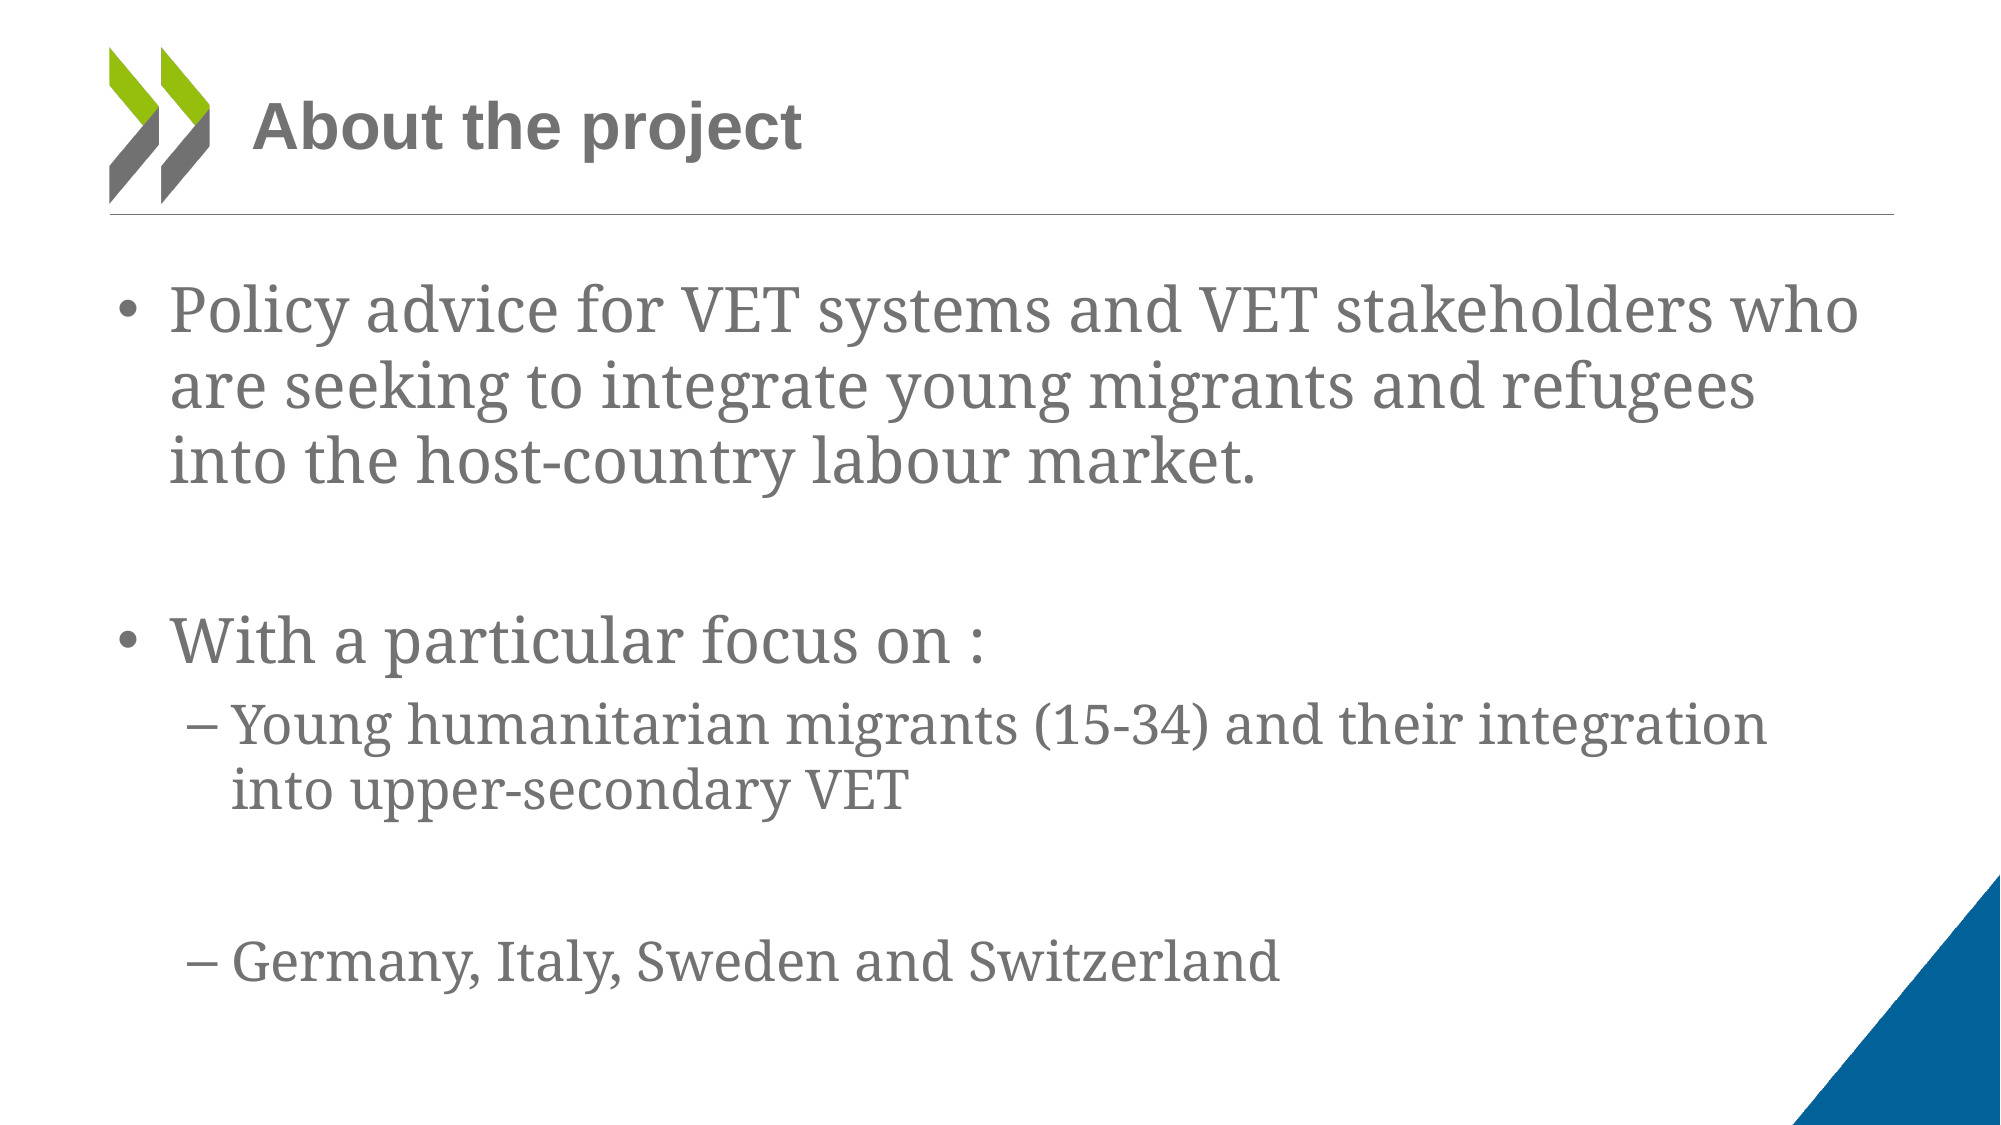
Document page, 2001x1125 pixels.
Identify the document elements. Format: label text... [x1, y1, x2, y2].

list Policy advice for VET systems and VET stakeholders who are seeking to integrate young migrants and refugees into the host-country labour market. With a particular focus on : Young humanitarian migrants (15-34) and their integration into upper-secondary VET Germany, Italy, Sweden and Switzerland [102, 262, 1900, 1006]
title About the project [236, 38, 1859, 207]
picture [1792, 874, 2000, 1125]
